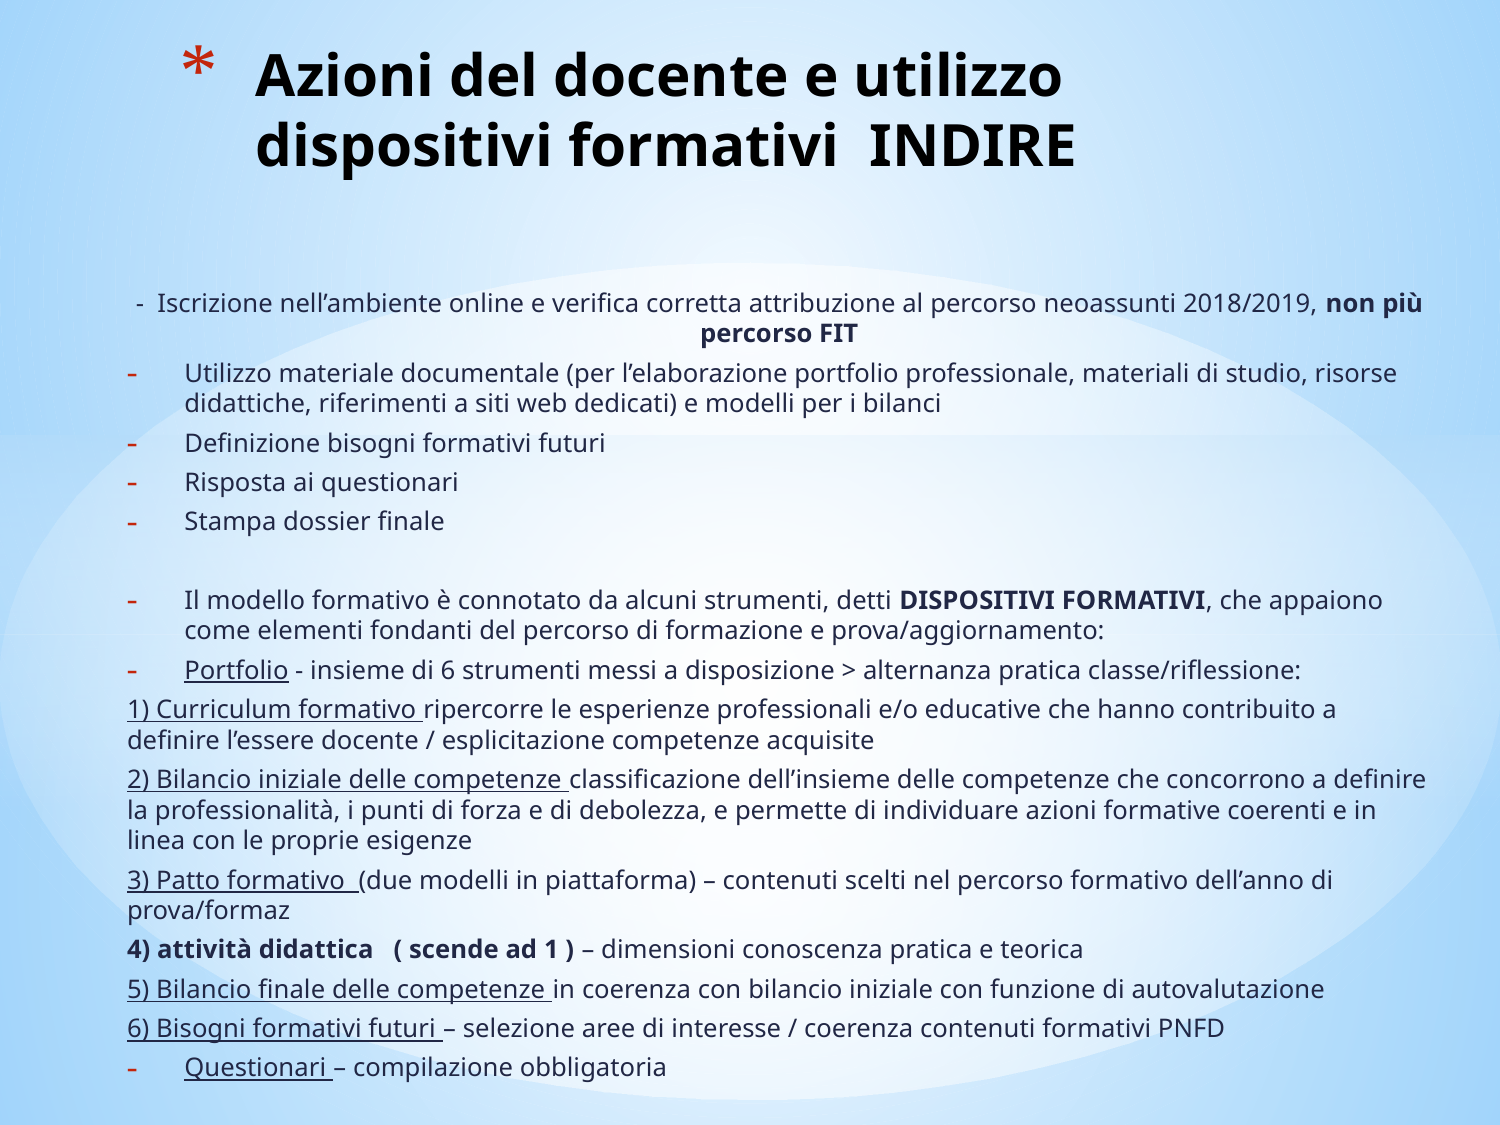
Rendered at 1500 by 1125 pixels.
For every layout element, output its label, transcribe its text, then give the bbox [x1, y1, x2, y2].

subtitle - Iscrizione nell’ambiente online e verifica corretta attribuzione al percorso neoassunti 2018/2019, non più percorso FIT Utilizzo materiale documentale (per l’elaborazione portfolio professionale, materiali di studio, risorse didattiche, riferimenti a siti web dedicati) e modelli per i bilanci Definizione bisogni formativi futuri Risposta ai questionari Stampa dossier finale Il modello formativo è connotato da alcuni strumenti, detti DISPOSITIVI FORMATIVI, che appaiono come elementi fondanti del percorso di formazione e prova/aggiornamento: Portfolio - insieme di 6 strumenti messi a disposizione > alternanza pratica classe/riflessione: 1) Curriculum formativo ripercorre le esperienze professionali e/o educative che hanno contribuito a definire l’essere docente / esplicitazione competenze acquisite 2) Bilancio iniziale delle competenze classificazione dell’insieme delle competenze che concorrono a definire la professionalità, i punti di forza e di debolezza, e permette di individuare azioni formative coerenti e in linea con le proprie esigenze 3) Patto formativo (due modelli in piattaforma) – contenuti scelti nel percorso formativo dell’anno di prova/formaz 4) attività didattica ( scende ad 1 ) – dimensioni conoscenza pratica e teorica 5) Bilancio finale delle competenze in coerenza con bilancio iniziale con funzione di autovalutazione 6) Bisogni formativi futuri – selezione aree di interesse / coerenza contenuti formativi PNFD Questionari – compilazione obbligatoria [112, 278, 1447, 1094]
title Azioni del docente e utilizzo dispositivi formativi INDIRE [135, 30, 1313, 197]
